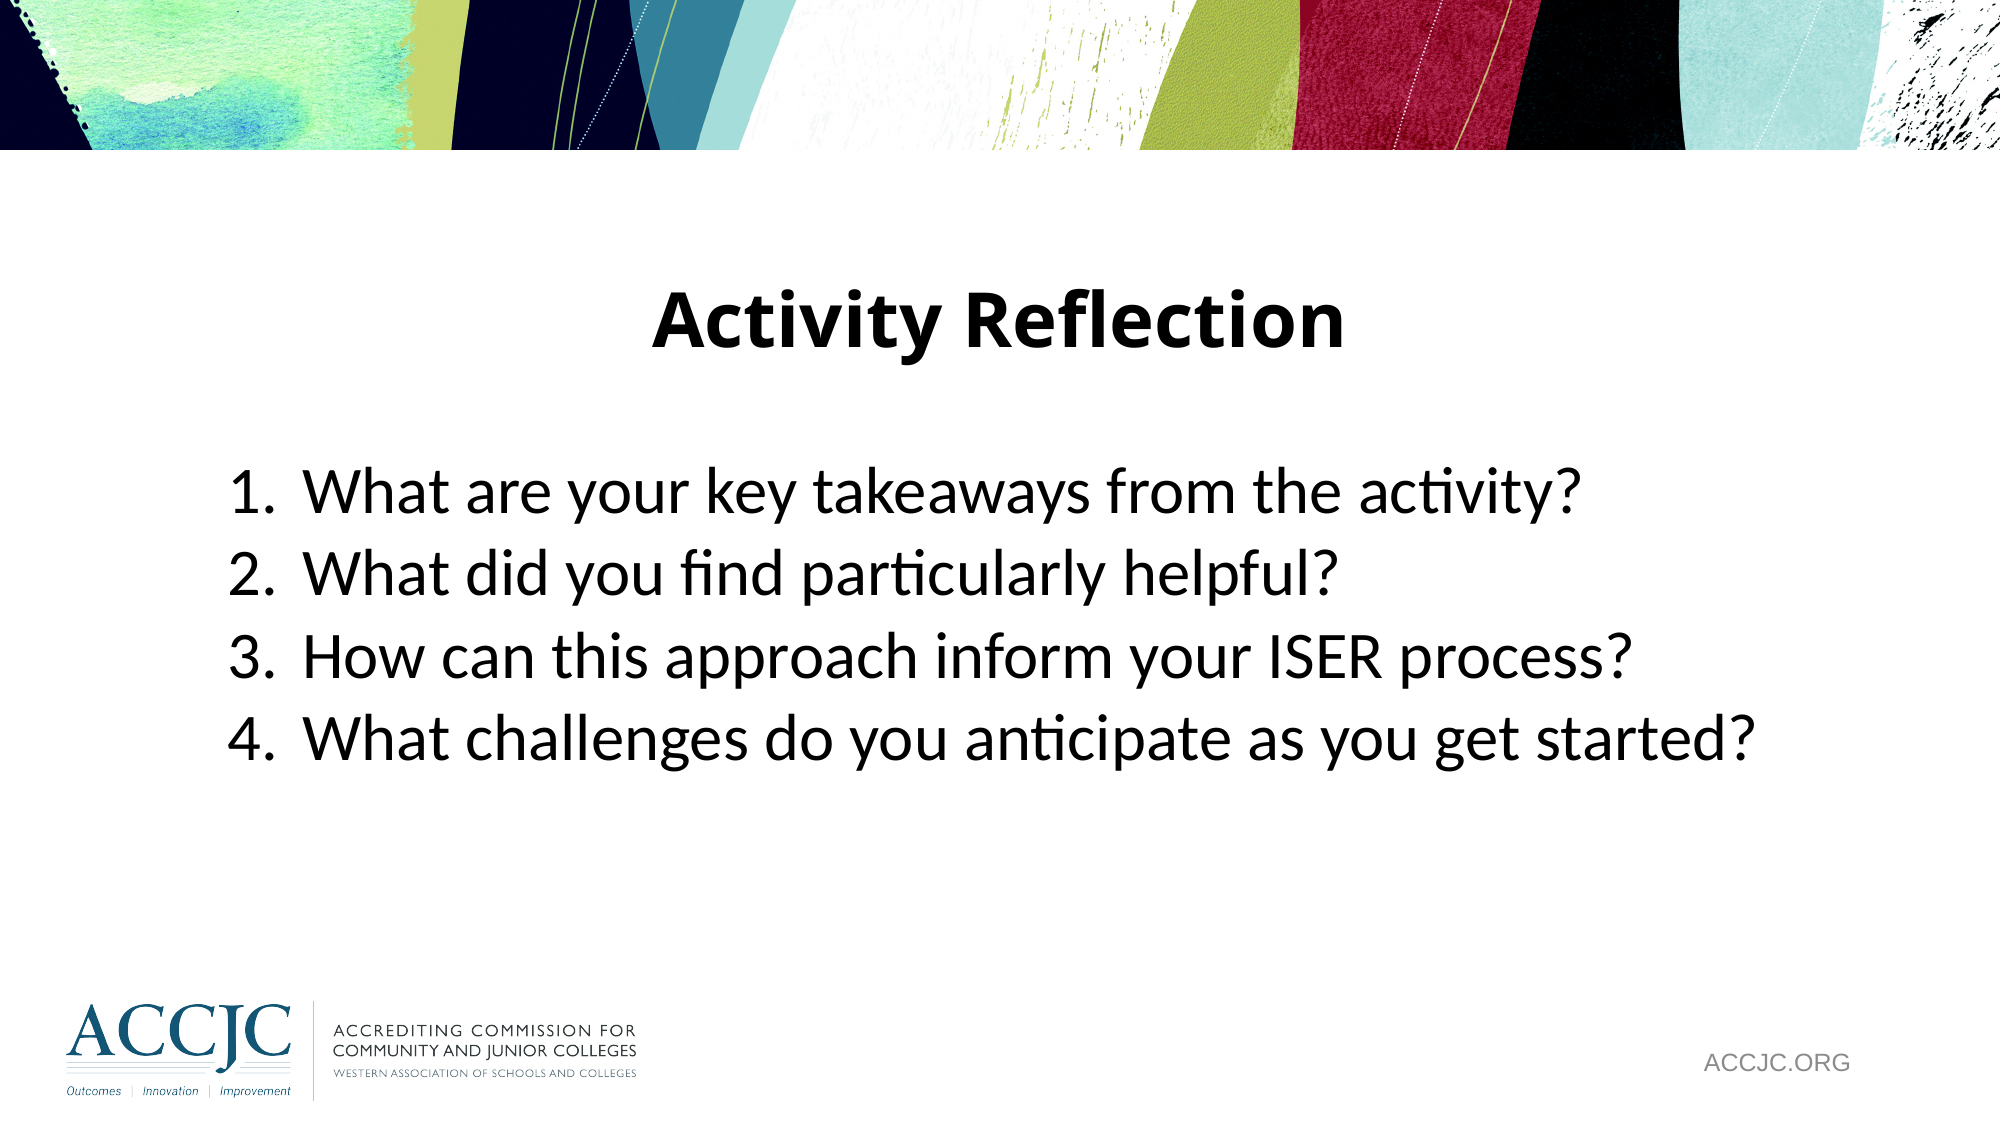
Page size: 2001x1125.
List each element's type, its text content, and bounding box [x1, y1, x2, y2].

title Activity Reflection [137, 274, 1863, 372]
picture [66, 1001, 636, 1101]
list What are your key takeaways from the activity? What did you find particularly helpful? How can this approach inform your ISER process? What challenges do you anticipate as you get started? [137, 375, 1863, 1089]
picture [0, 0, 2000, 150]
